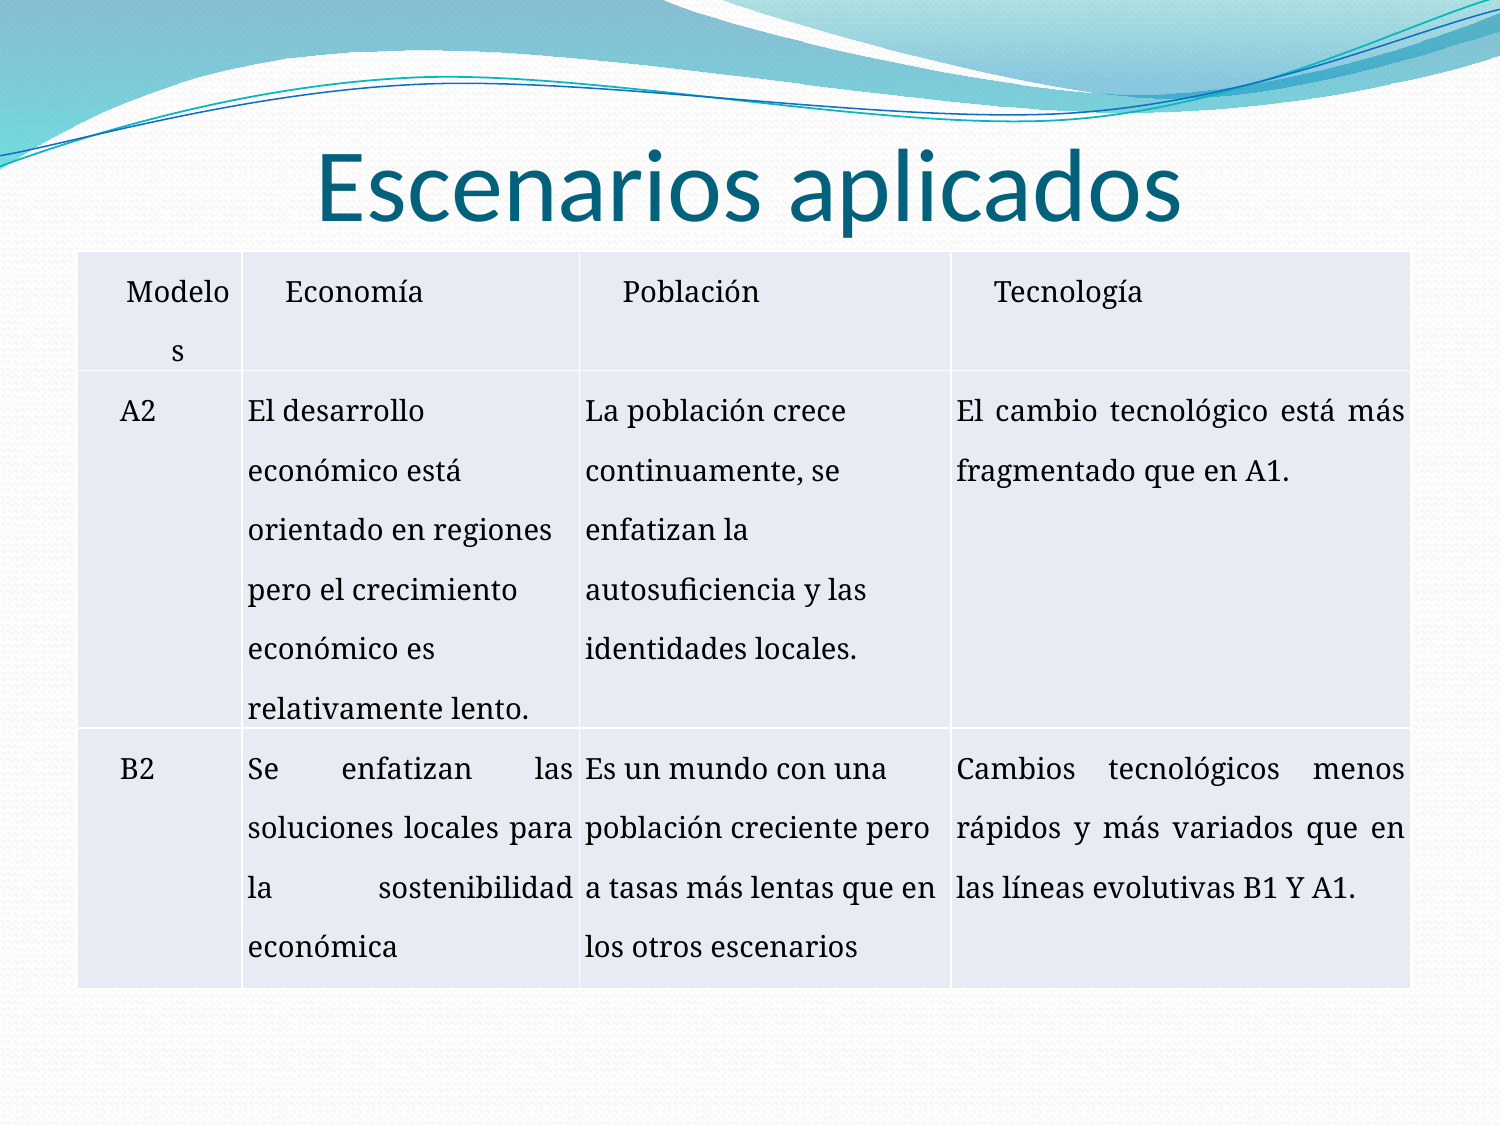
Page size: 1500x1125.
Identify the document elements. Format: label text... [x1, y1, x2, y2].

table_cell Cambios tecnológicos menos rápidos y más variados que en las líneas evolutivas B1 Y A1. [952, 729, 1410, 988]
table_cell La población crece continuamente, se enfatizan la autosuficiencia y las identidades locales. [580, 371, 950, 727]
title Escenarios aplicados [75, 54, 1425, 243]
table_cell Se enfatizan las soluciones locales para la sostenibilidad económica [243, 729, 579, 988]
table_cell A2 [78, 371, 241, 727]
table_cell El cambio tecnológico está más fragmentado que en A1. [952, 371, 1410, 727]
table_cell B2 [78, 729, 241, 988]
table_header Economía [243, 252, 579, 370]
table_cell Es un mundo con una población creciente pero a tasas más lentas que en los otros escenarios [580, 729, 950, 988]
table_header Modelos [78, 252, 241, 370]
table_header Población [580, 252, 950, 370]
table_header Tecnología [952, 252, 1410, 370]
table_cell El desarrollo económico está orientado en regiones pero el crecimiento económico es relativamente lento. [243, 371, 579, 727]
